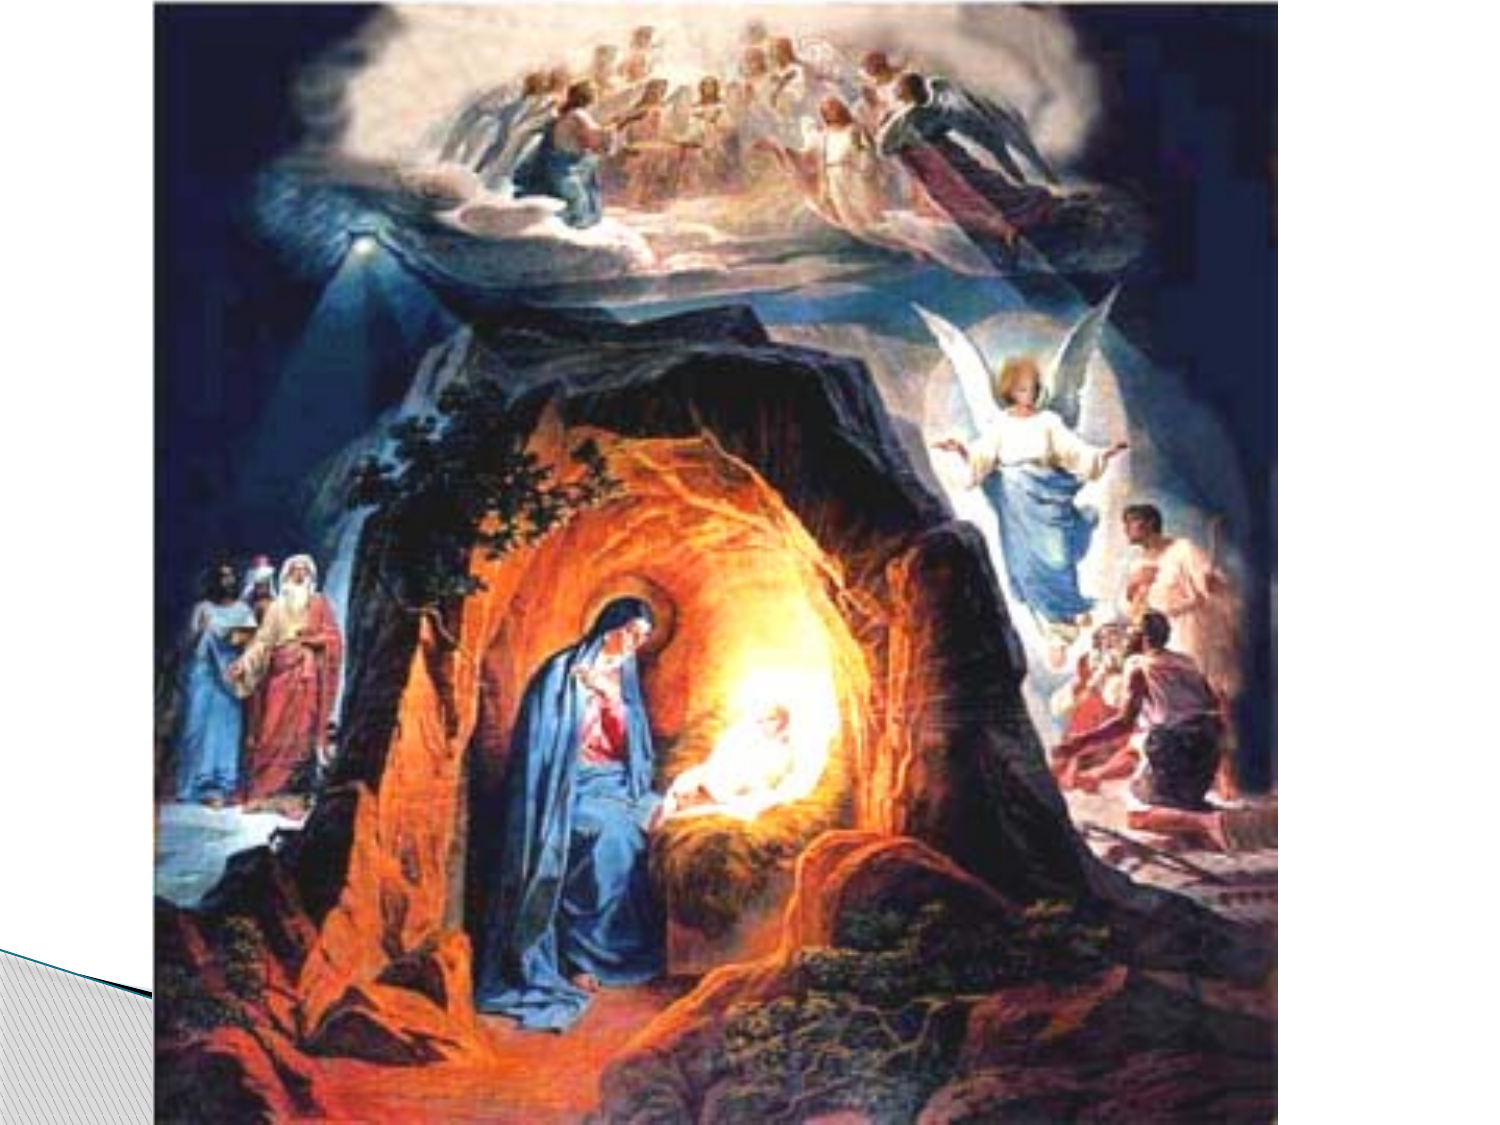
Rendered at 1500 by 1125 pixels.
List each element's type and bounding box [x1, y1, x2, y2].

list [152, 0, 1278, 1125]
